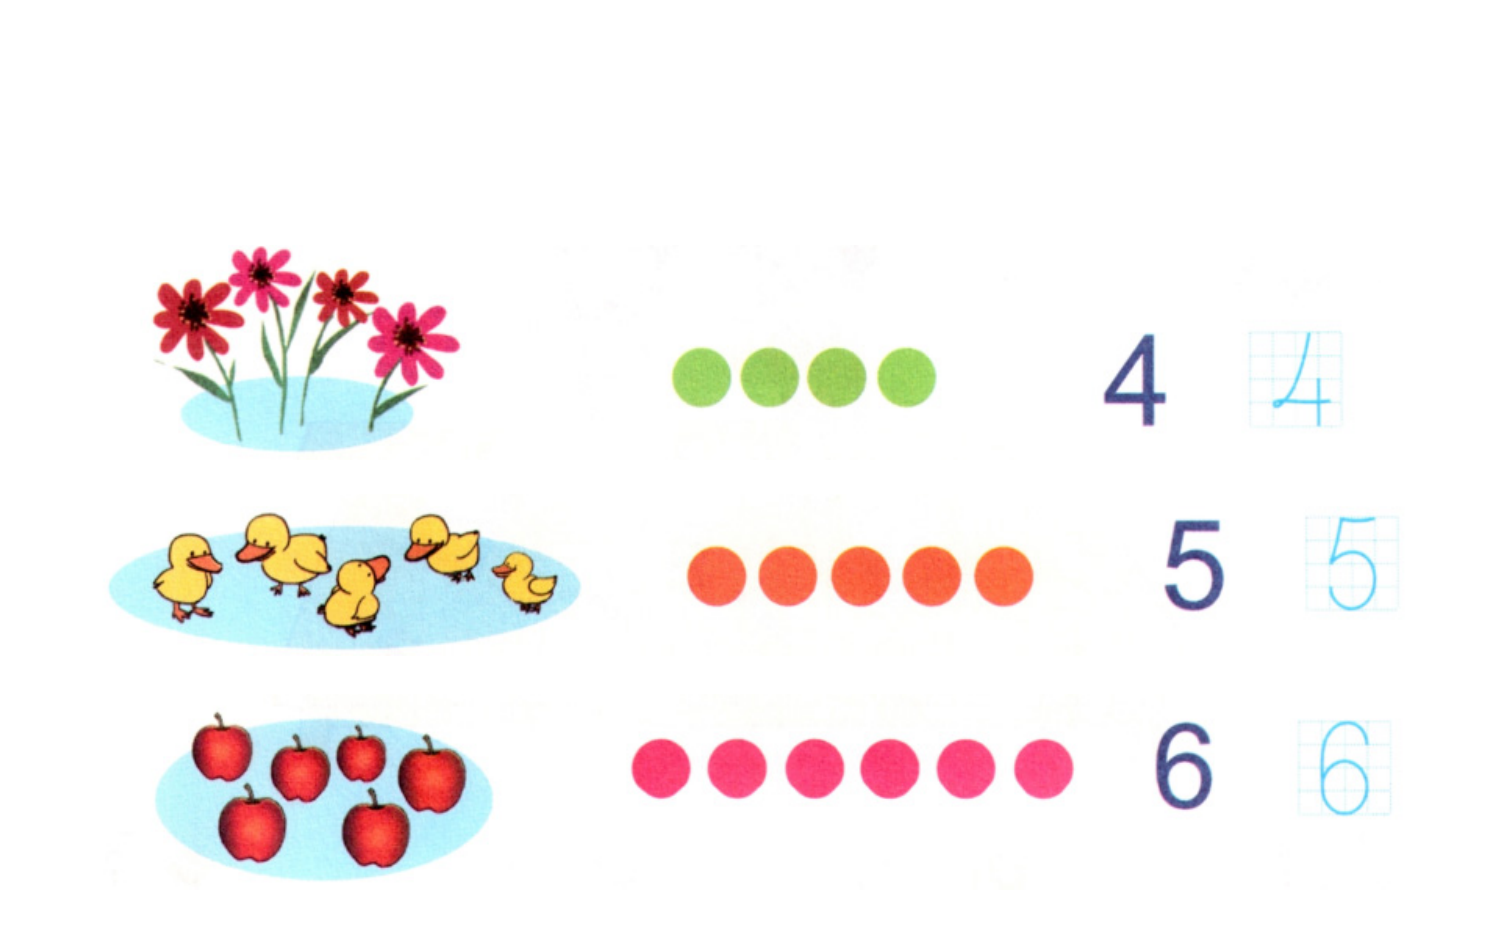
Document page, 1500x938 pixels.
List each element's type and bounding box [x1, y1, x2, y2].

picture [101, 693, 1426, 890]
picture [90, 494, 1437, 656]
picture [90, 245, 1381, 460]
